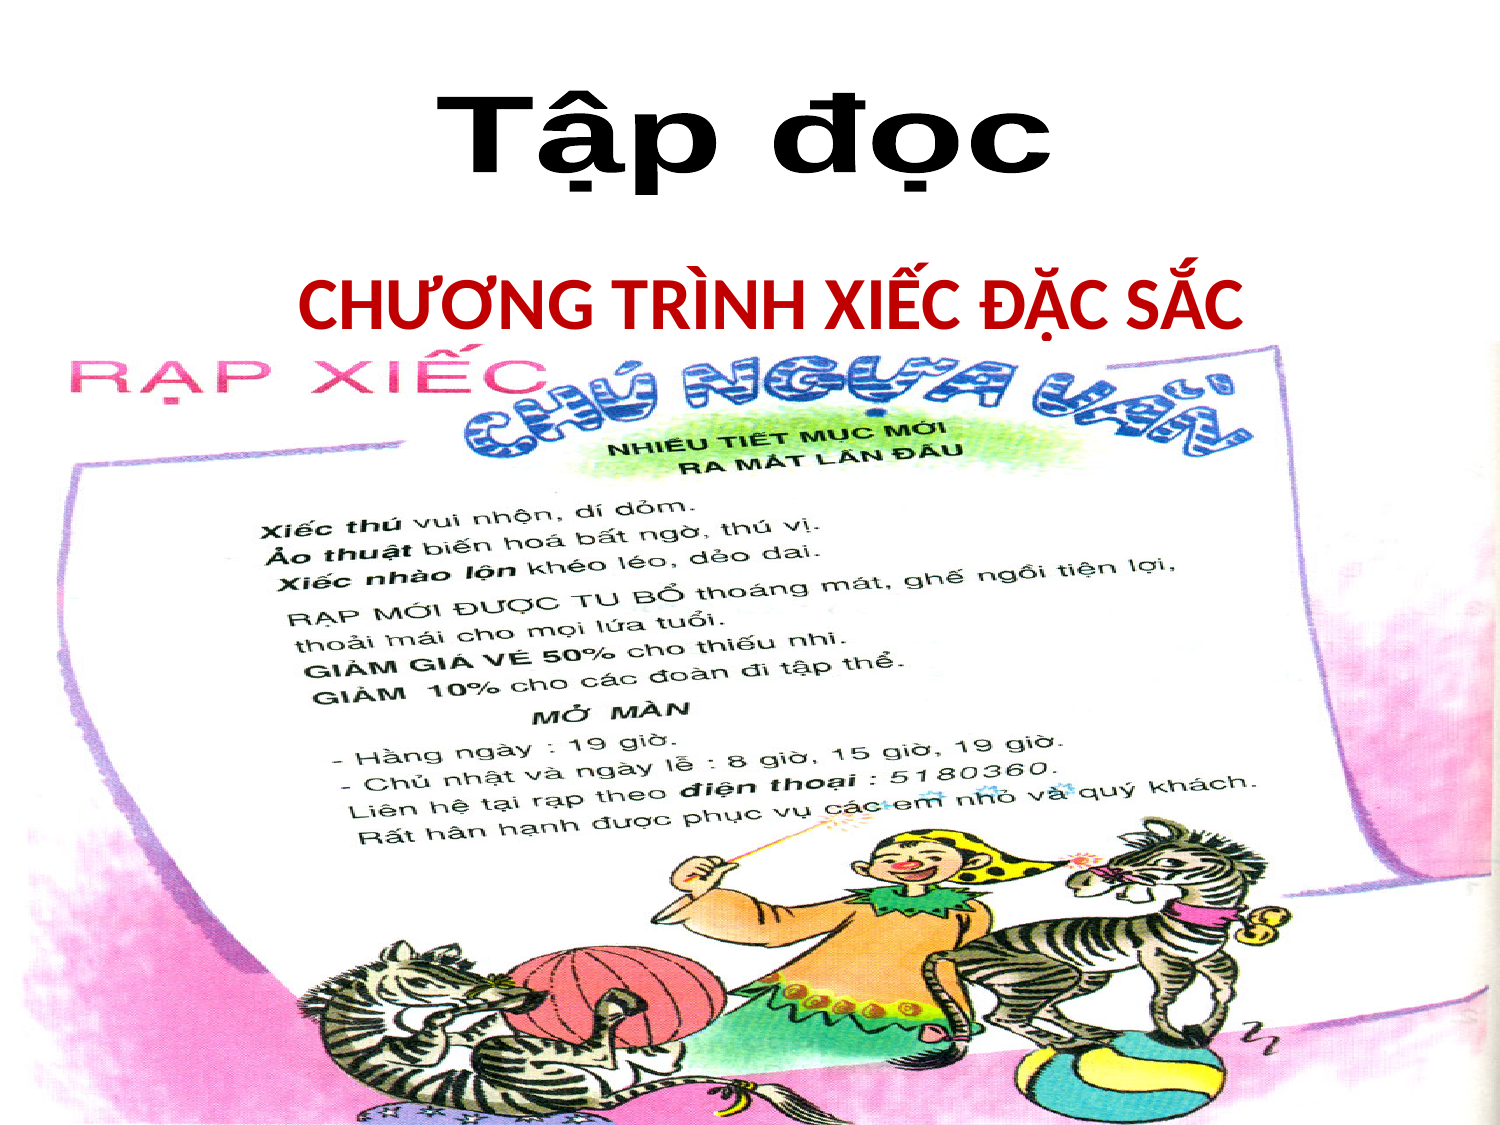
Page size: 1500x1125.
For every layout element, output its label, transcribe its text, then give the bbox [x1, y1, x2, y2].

text_box CHƯƠNG TRÌNH XIẾC ĐẶC SẮC [283, 247, 1261, 339]
picture [0, 341, 1500, 1125]
